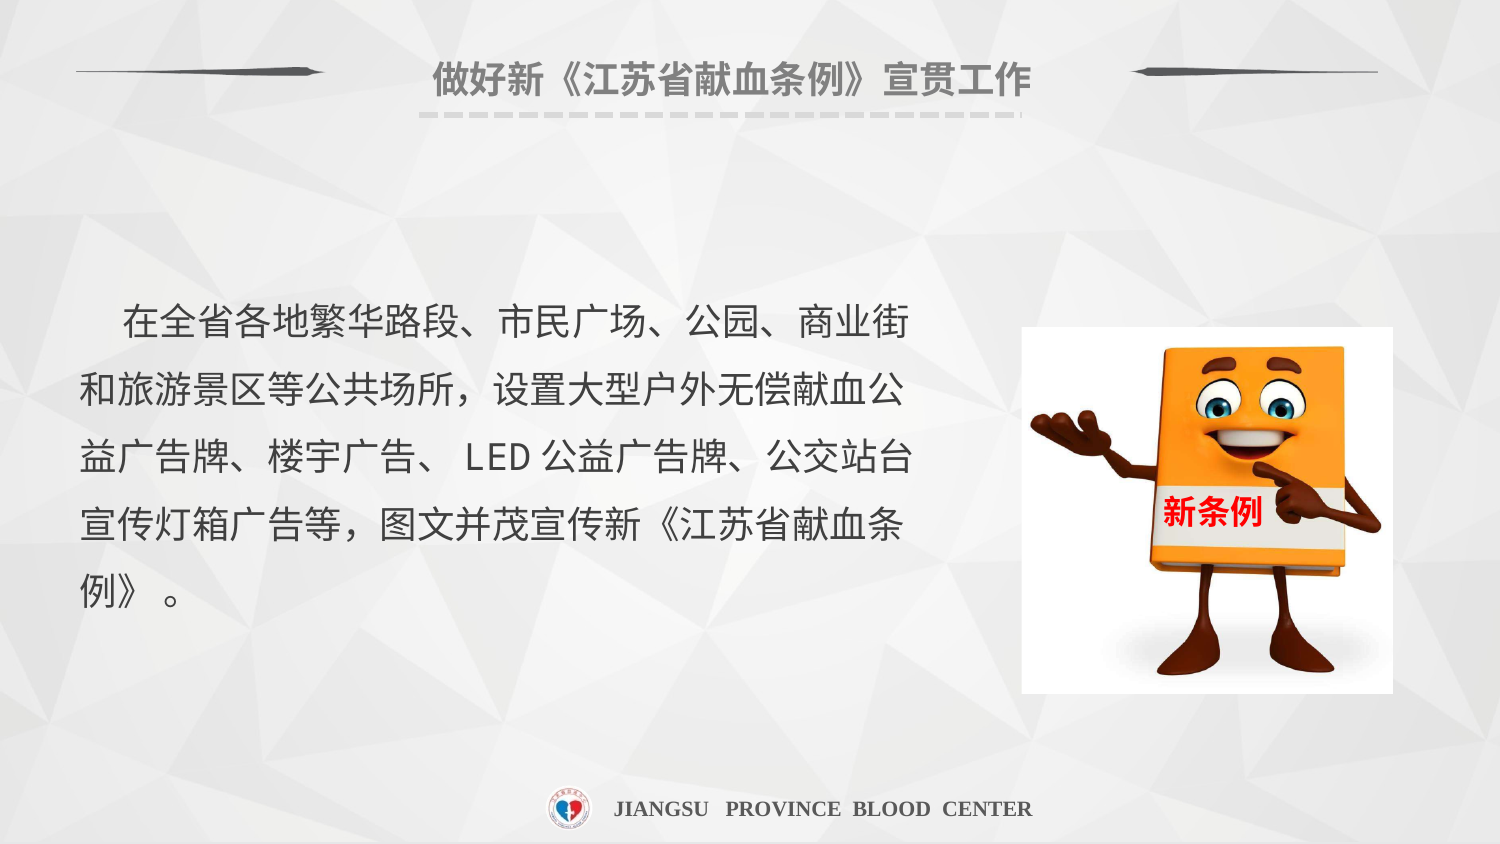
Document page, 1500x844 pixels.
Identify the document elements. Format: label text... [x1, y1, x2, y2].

text_box 在全省各地繁华路段、市民广场、公园、商业街和旅游景区等公共场所，设置大型户外无偿献血公益广告牌、楼宇广告、LED公益广告牌、公交站台宣传灯箱广告等，图文并茂宣传新《江苏省献血条例》 。 [64, 268, 936, 621]
text_box 做好新《江苏省献血条例》宣贯工作 [372, 55, 1105, 101]
picture [0, 0, 1500, 844]
